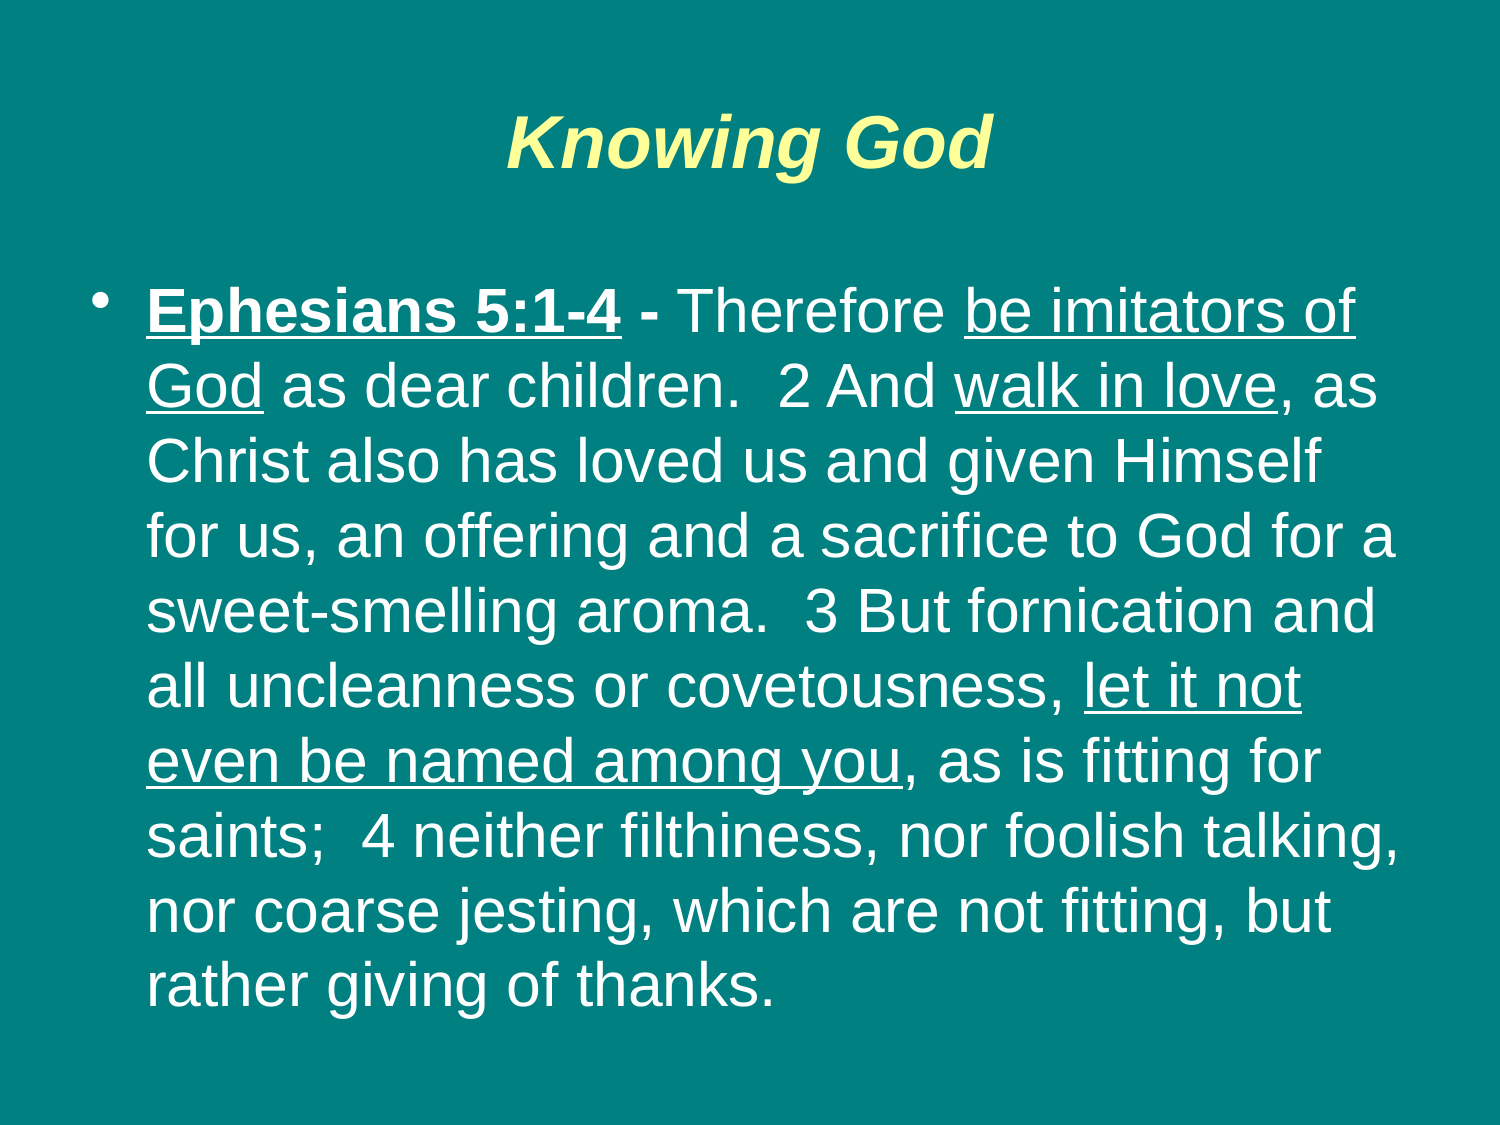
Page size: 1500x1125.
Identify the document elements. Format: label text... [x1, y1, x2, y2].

title Knowing God [75, 45, 1425, 233]
list Ephesians 5:1-4 - Therefore be imitators of God as dear children. 2 And walk in love, as Christ also has loved us and given Himself for us, an offering and a sacrifice to God for a sweet-smelling aroma. 3 But fornication and all uncleanness or covetousness, let it not even be named among you, as is fitting for saints; 4 neither filthiness, nor foolish talking, nor coarse jesting, which are not fitting, but rather giving of thanks. [75, 262, 1425, 1005]
